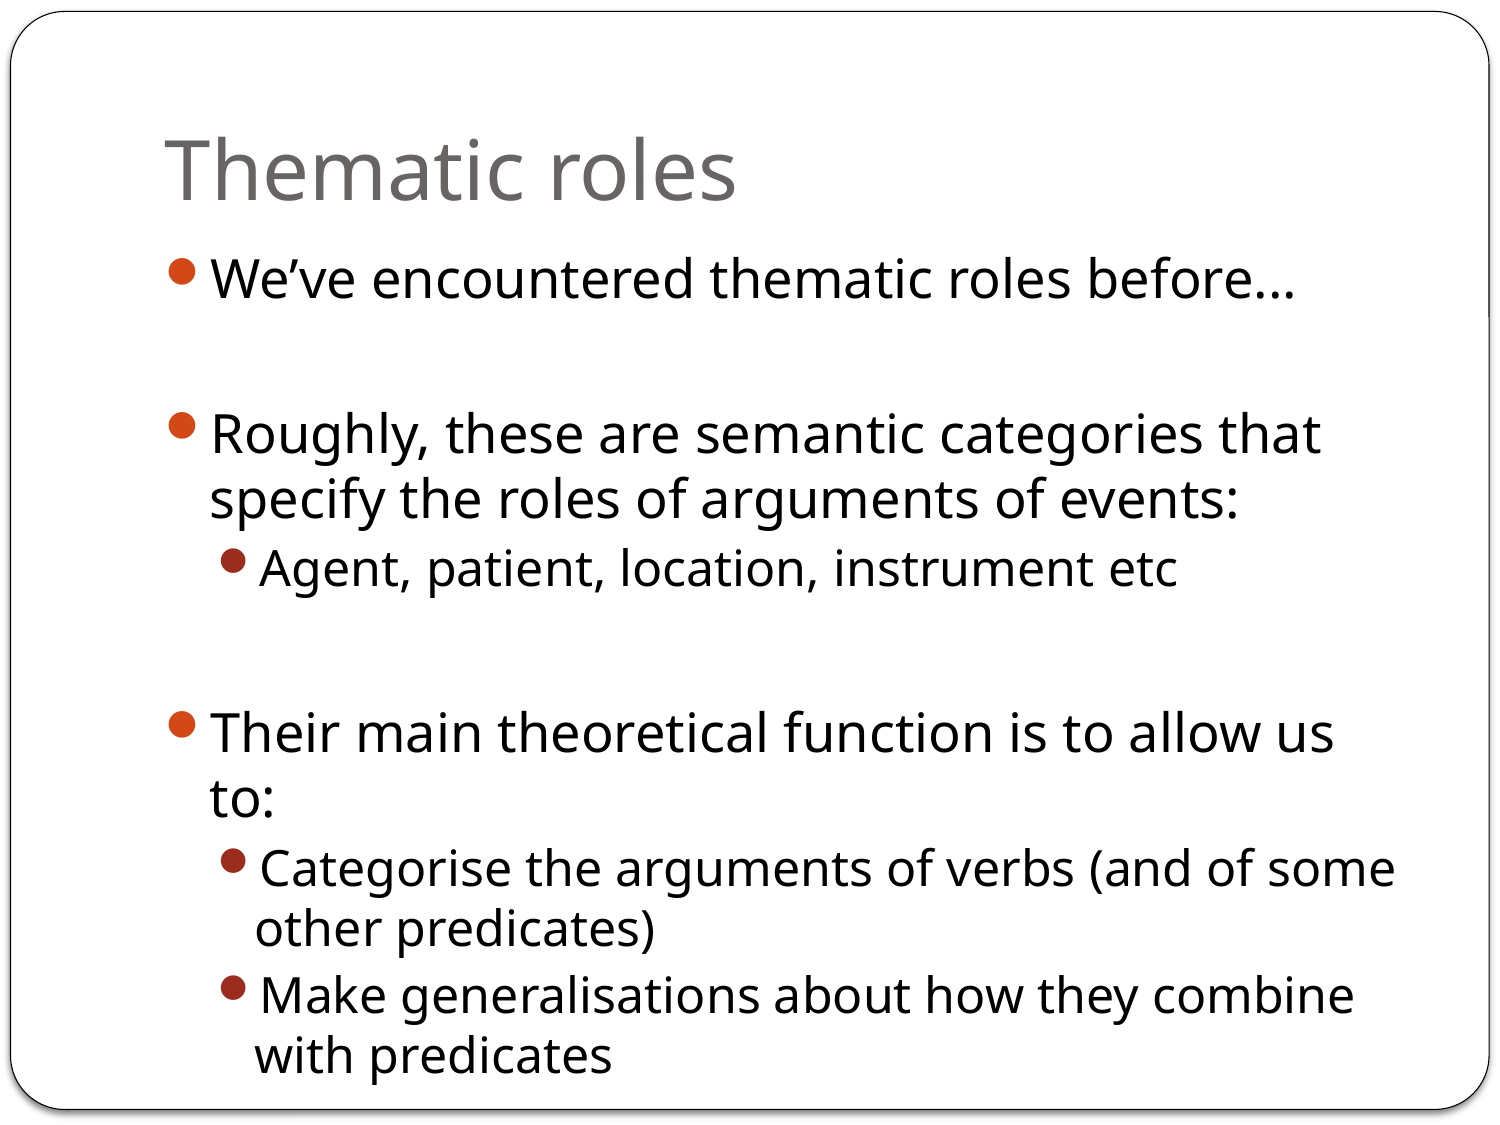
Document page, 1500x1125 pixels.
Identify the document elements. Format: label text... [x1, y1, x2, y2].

title Thematic roles [150, 45, 1425, 233]
list We’ve encountered thematic roles before... Roughly, these are semantic categories that specify the roles of arguments of events: Agent, patient, location, instrument etc Their main theoretical function is to allow us to: Categorise the arguments of verbs (and of some other predicates) Make generalisations about how they combine with predicates [150, 237, 1425, 988]
